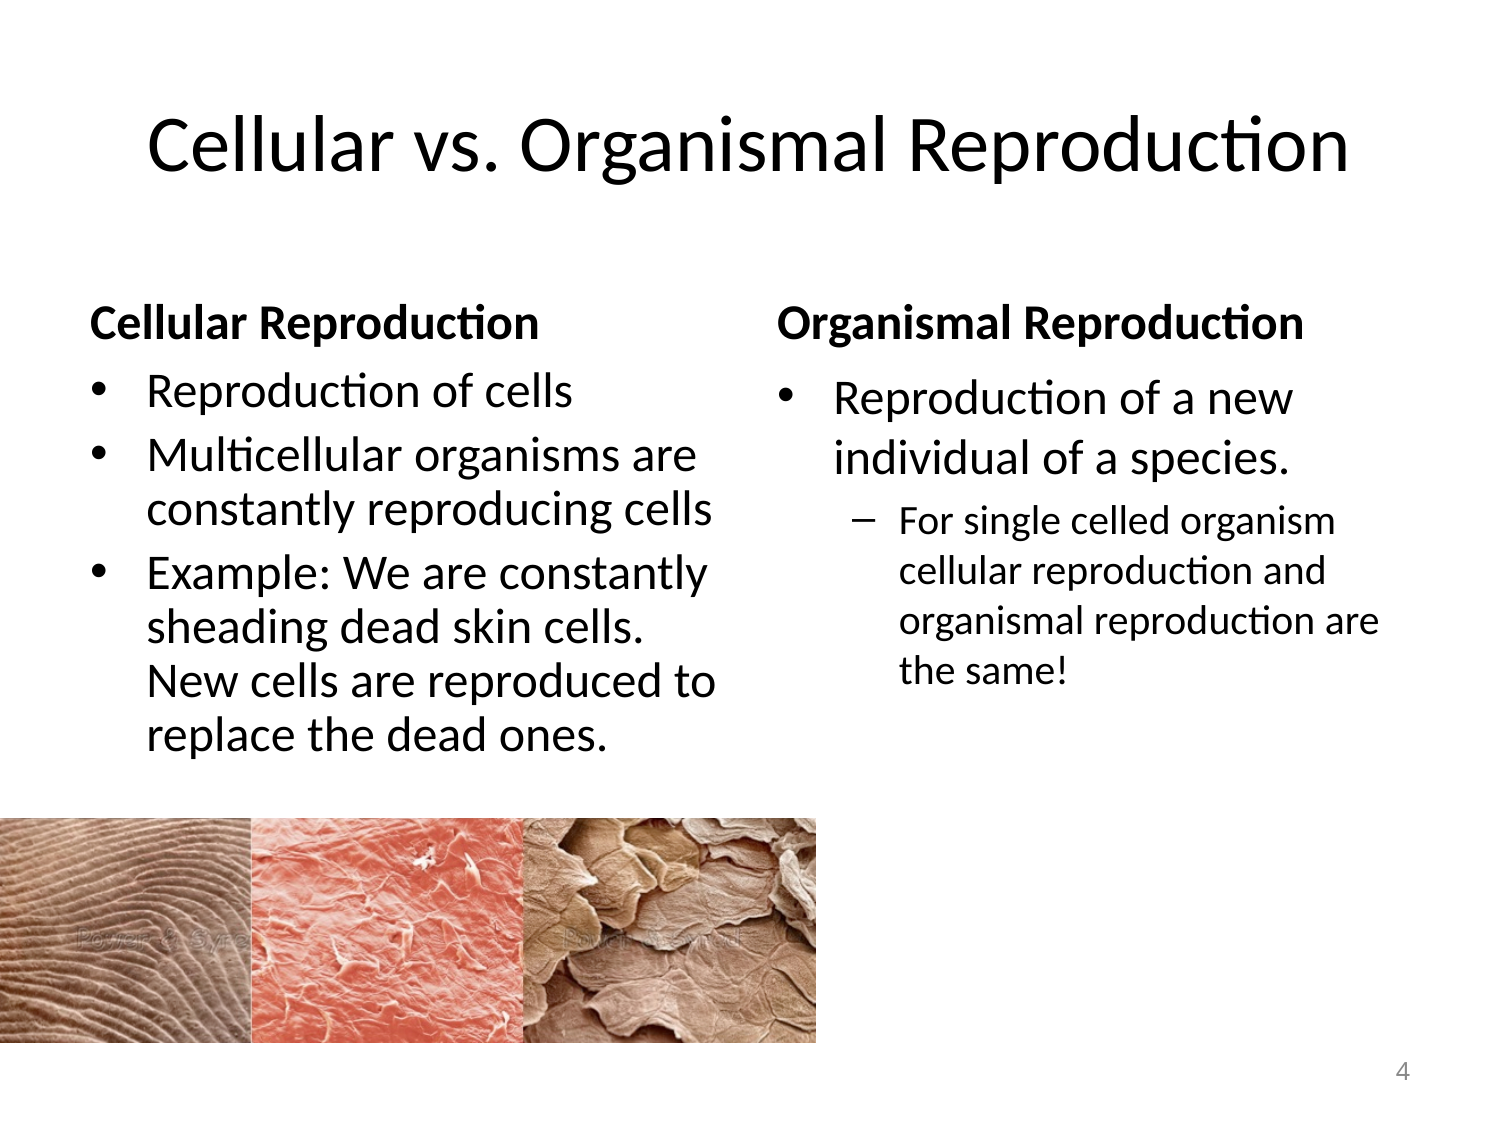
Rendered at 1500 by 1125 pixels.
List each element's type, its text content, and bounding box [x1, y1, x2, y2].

picture [0, 817, 816, 1043]
slide_number 4 [1074, 1042, 1425, 1103]
title Cellular vs. Organismal Reproduction [75, 45, 1425, 233]
list Reproduction of a new individual of a species. For single celled organism cellular reproduction and organismal reproduction are the same! [761, 356, 1425, 1005]
list Organismal Reproduction [761, 251, 1425, 356]
list Cellular Reproduction [75, 251, 738, 356]
list Reproduction of cells Multicellular organisms are constantly reproducing cells Example: We are constantly sheading dead skin cells. New cells are reproduced to replace the dead ones. [75, 356, 738, 816]
